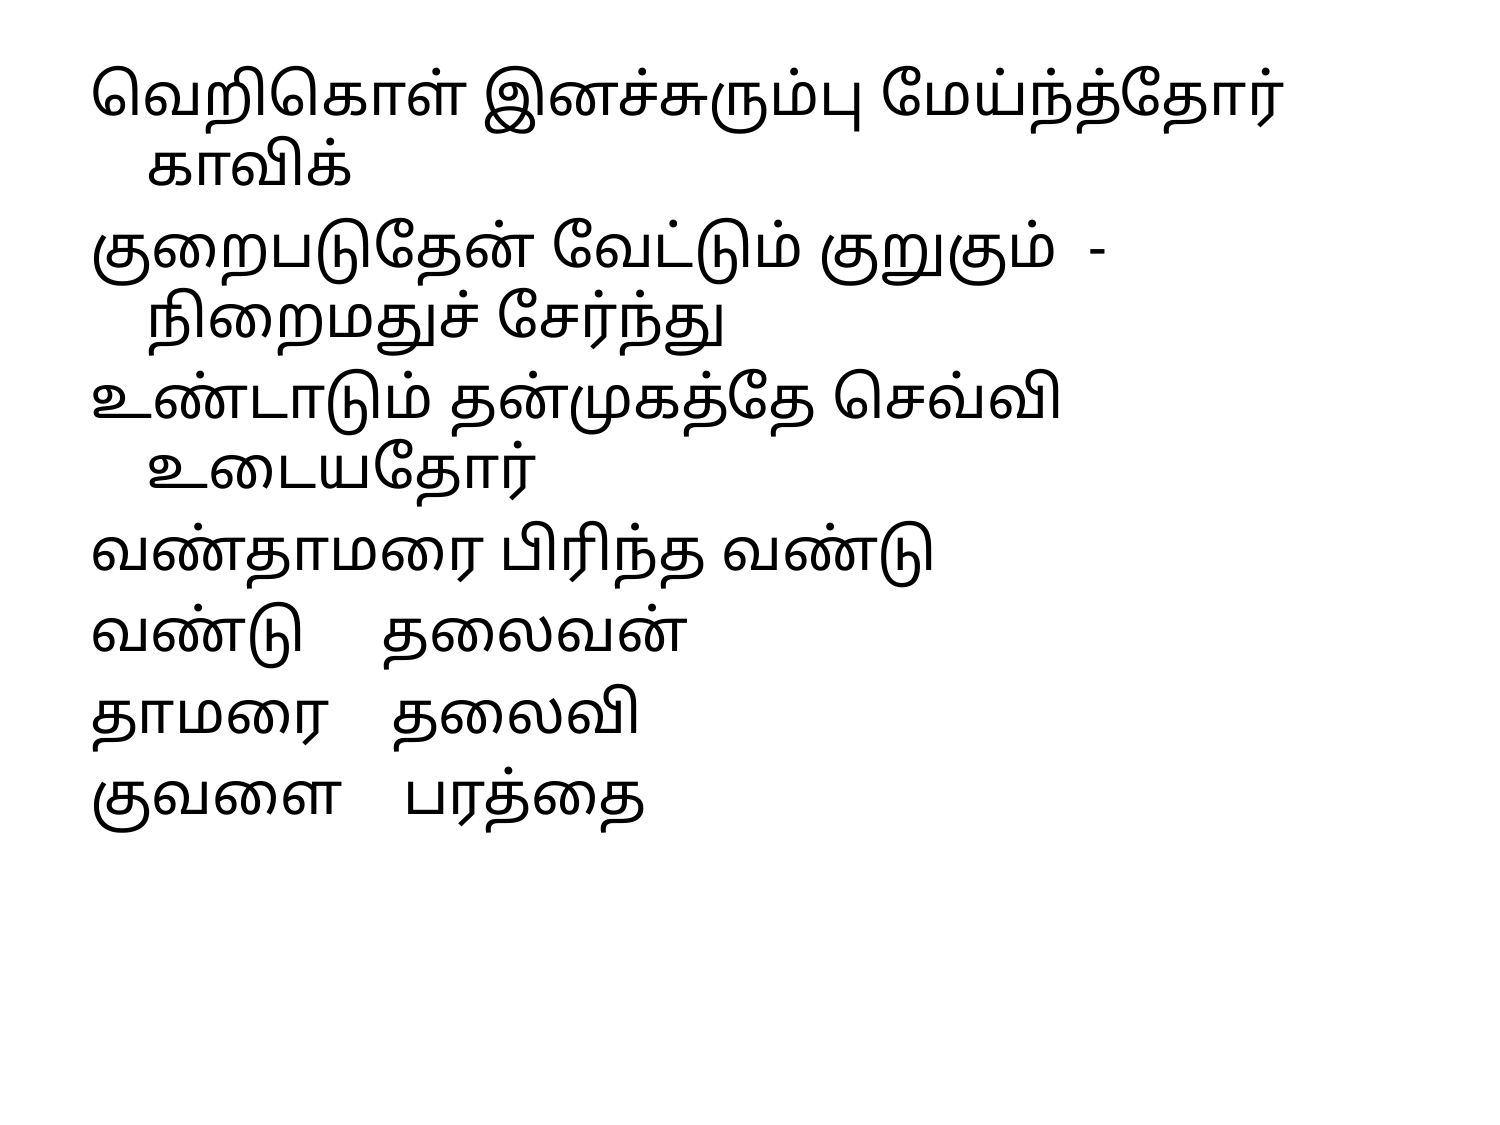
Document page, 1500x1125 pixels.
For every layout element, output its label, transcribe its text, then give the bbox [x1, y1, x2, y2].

list வெறிகொள் இனச்சுரும்பு மேய்ந்த்தோர் காவிக் குறைபடுதேன் வேட்டும் குறுகும் - நிறைமதுச் சேர்ந்து உண்டாடும் தன்முகத்தே செவ்வி உடையதோர் வண்தாமரை பிரிந்த வண்டு வண்டு தலைவன் தாமரை தலைவி குவளை பரத்தை [75, 50, 1425, 1005]
